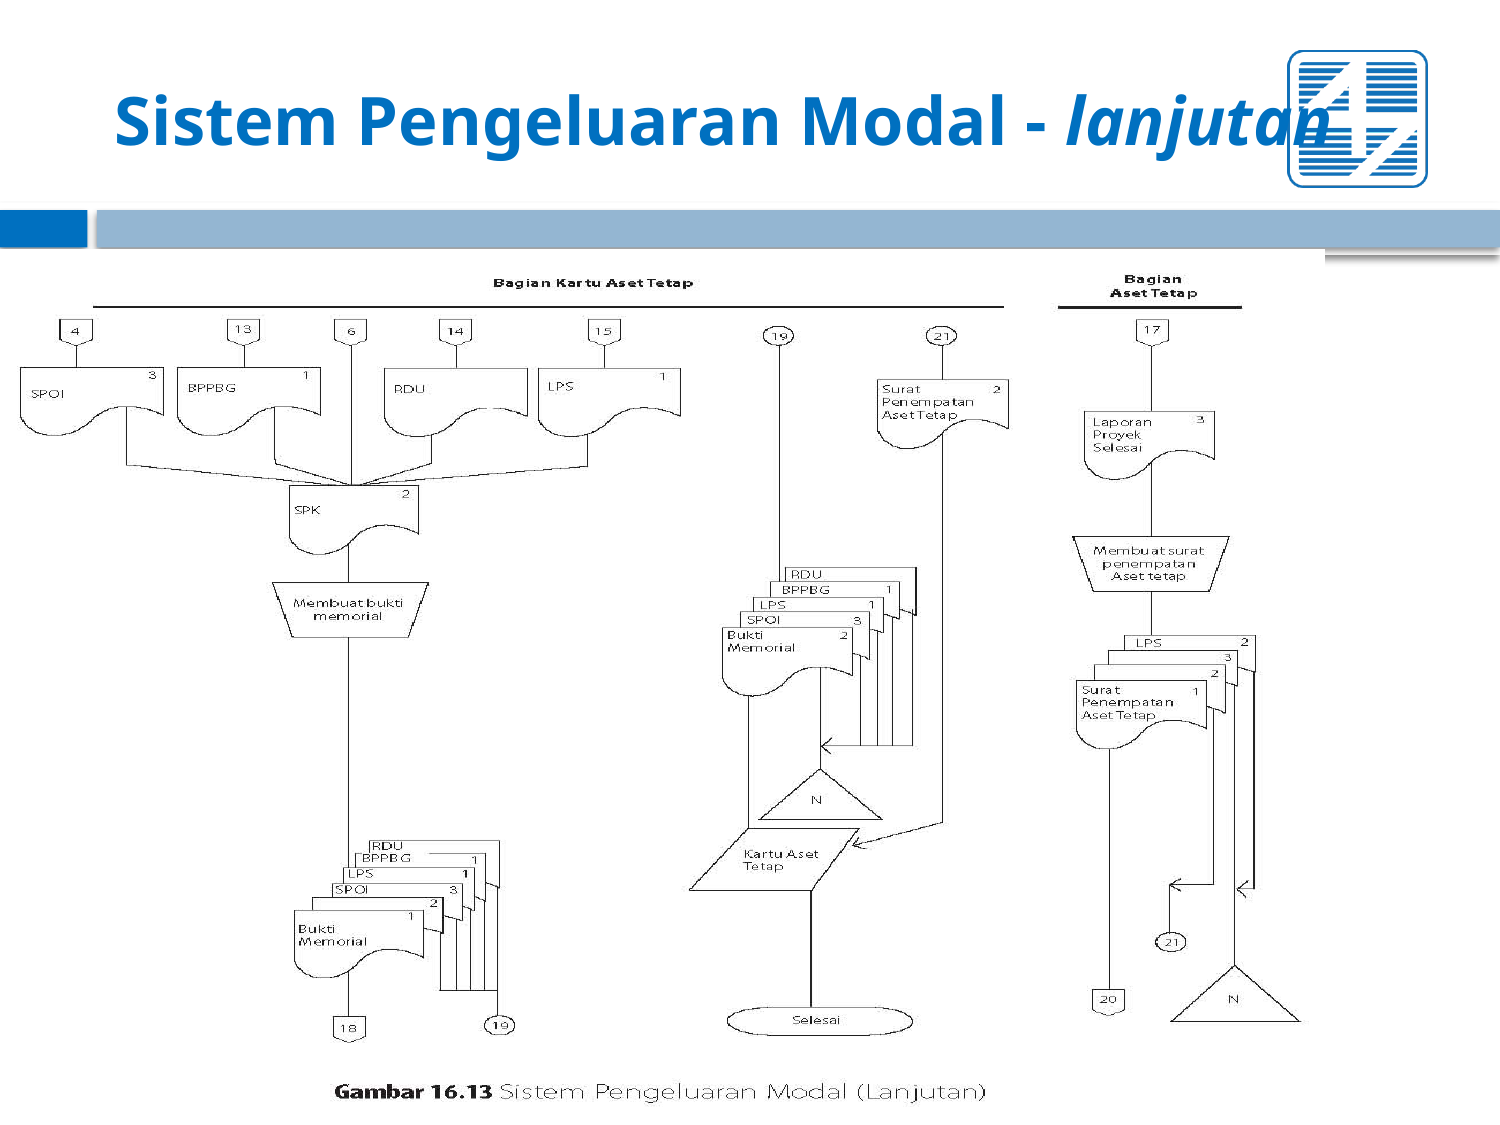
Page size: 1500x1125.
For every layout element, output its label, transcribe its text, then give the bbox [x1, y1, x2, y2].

title Sistem Pengeluaran Modal - lanjutan [99, 37, 1438, 200]
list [0, 249, 1326, 1118]
